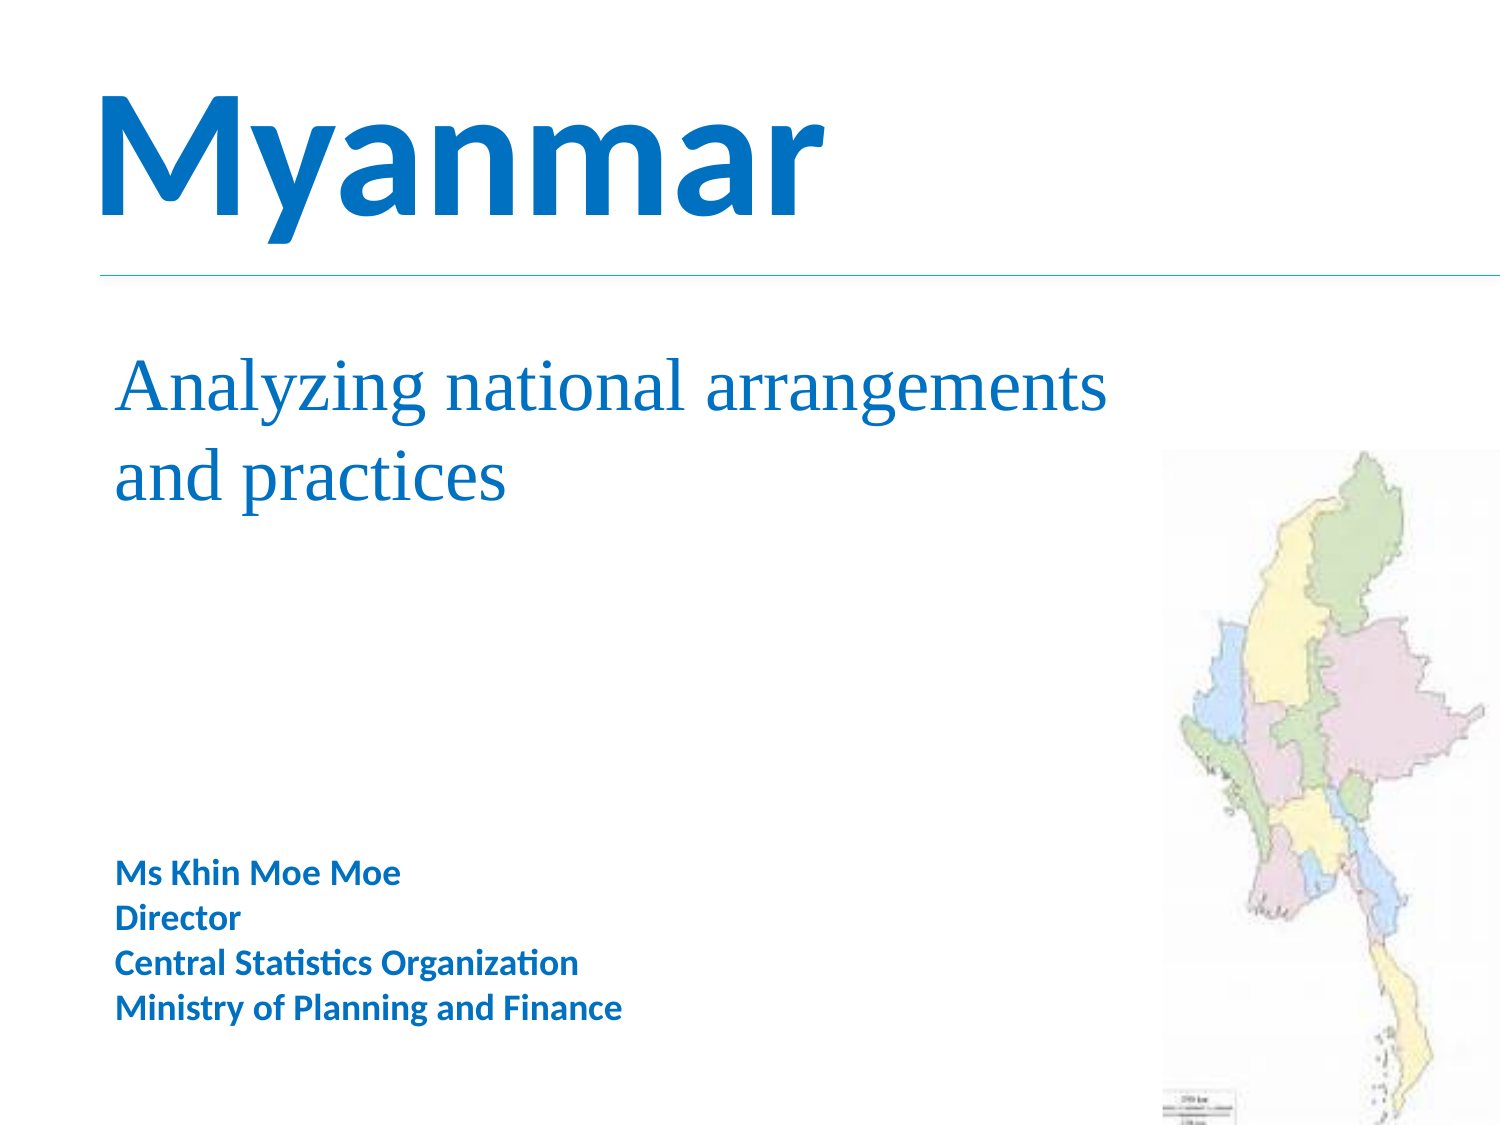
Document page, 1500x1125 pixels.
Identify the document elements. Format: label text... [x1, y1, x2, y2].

picture [1162, 449, 1500, 1125]
text_box Ms Khin Moe Moe Director Central Statistics Organization Ministry of Planning and Finance [99, 840, 800, 1036]
title Analyzing national arrangements and practices [99, 283, 1500, 575]
subtitle Myanmar [75, 24, 1125, 313]
